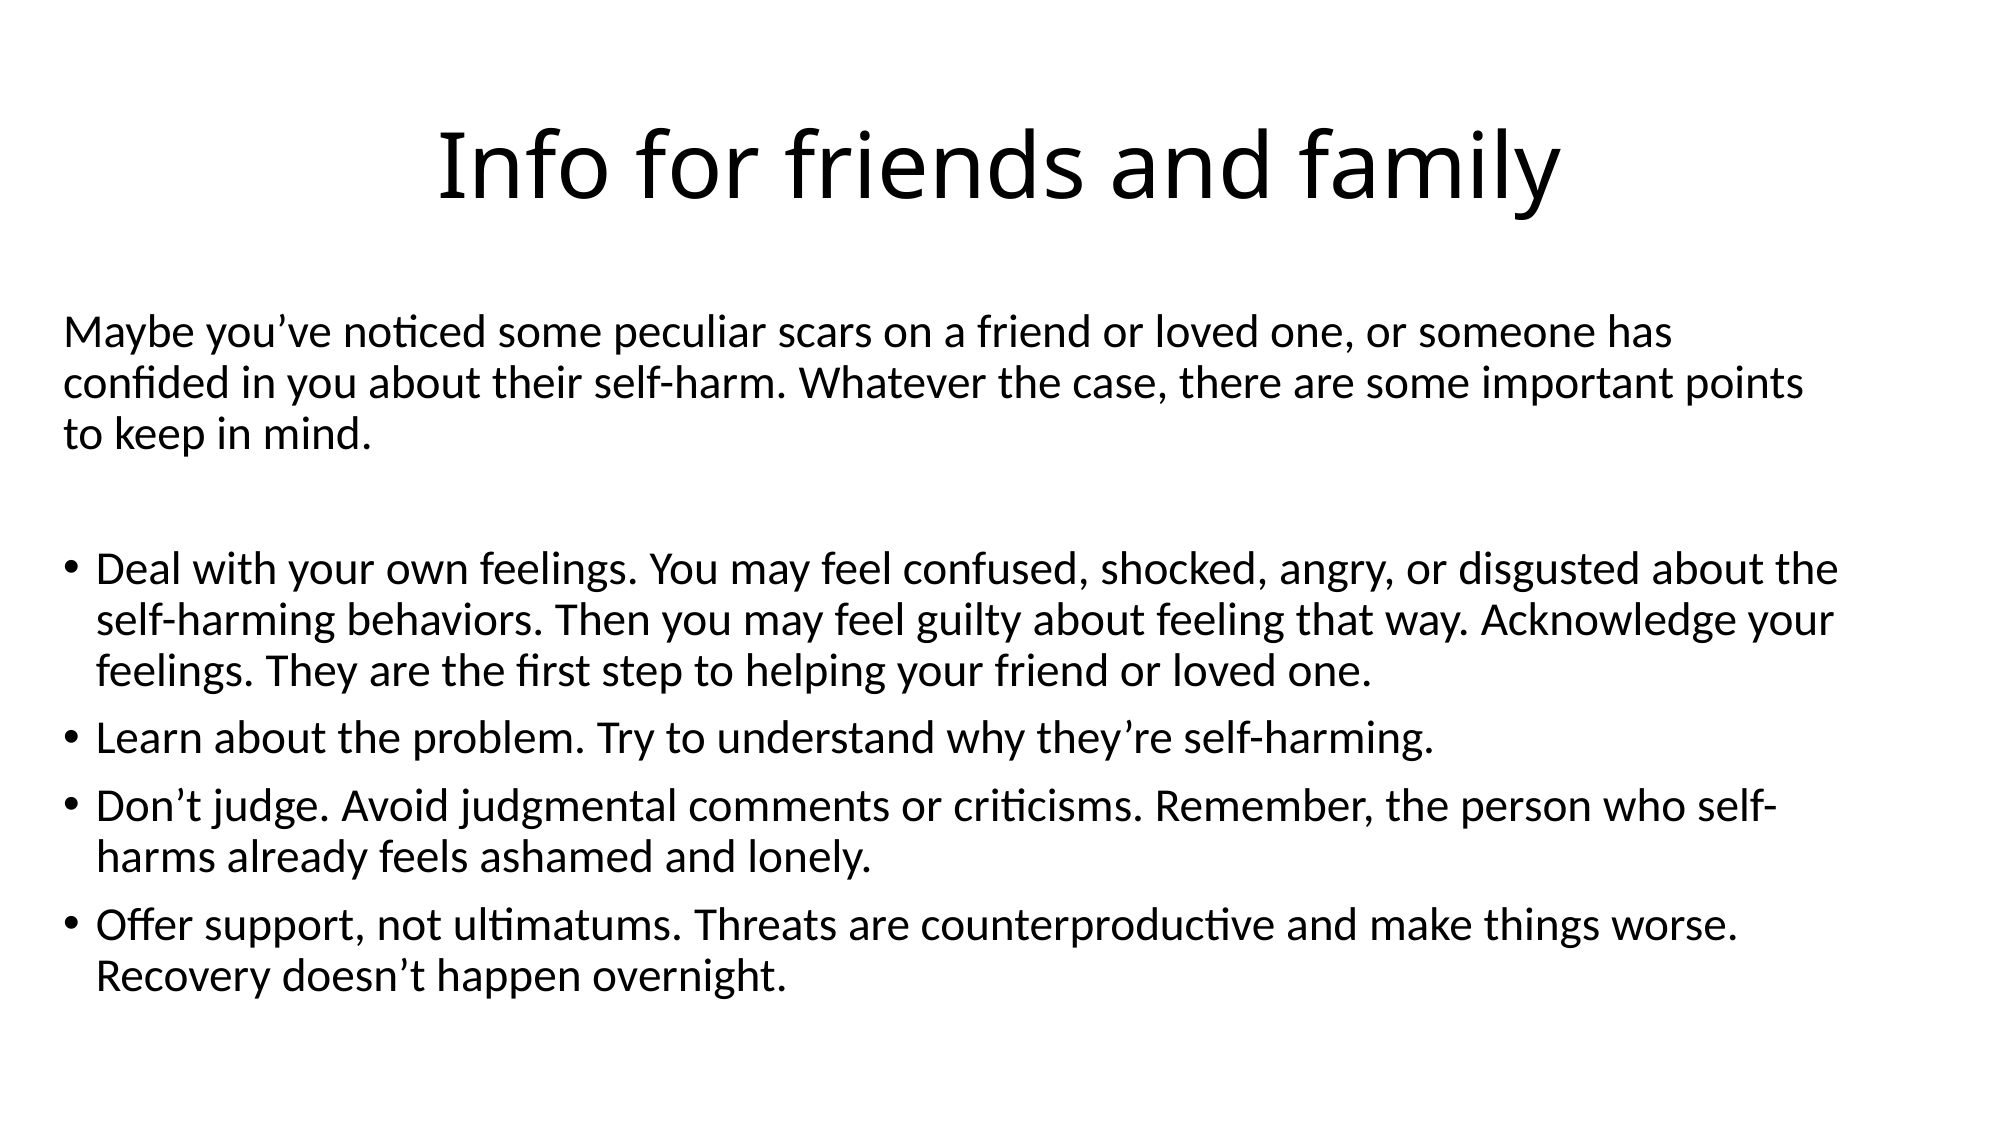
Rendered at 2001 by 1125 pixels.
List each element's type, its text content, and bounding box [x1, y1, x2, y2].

title Info for friends and family [137, 59, 1863, 278]
list Maybe you’ve noticed some peculiar scars on a friend or loved one, or someone has confided in you about their self-harm. Whatever the case, there are some important points to keep in mind. Deal with your own feelings. You may feel confused, shocked, angry, or disgusted about the self-harming behaviors. Then you may feel guilty about feeling that way. Acknowledge your feelings. They are the first step to helping your friend or loved one. Learn about the problem. Try to understand why they’re self-harming. Don’t judge. Avoid judgmental comments or criticisms. Remember, the person who self-harms already feels ashamed and lonely. Offer support, not ultimatums. Threats are counterproductive and make things worse. Recovery doesn’t happen overnight. [48, 299, 1863, 1014]
